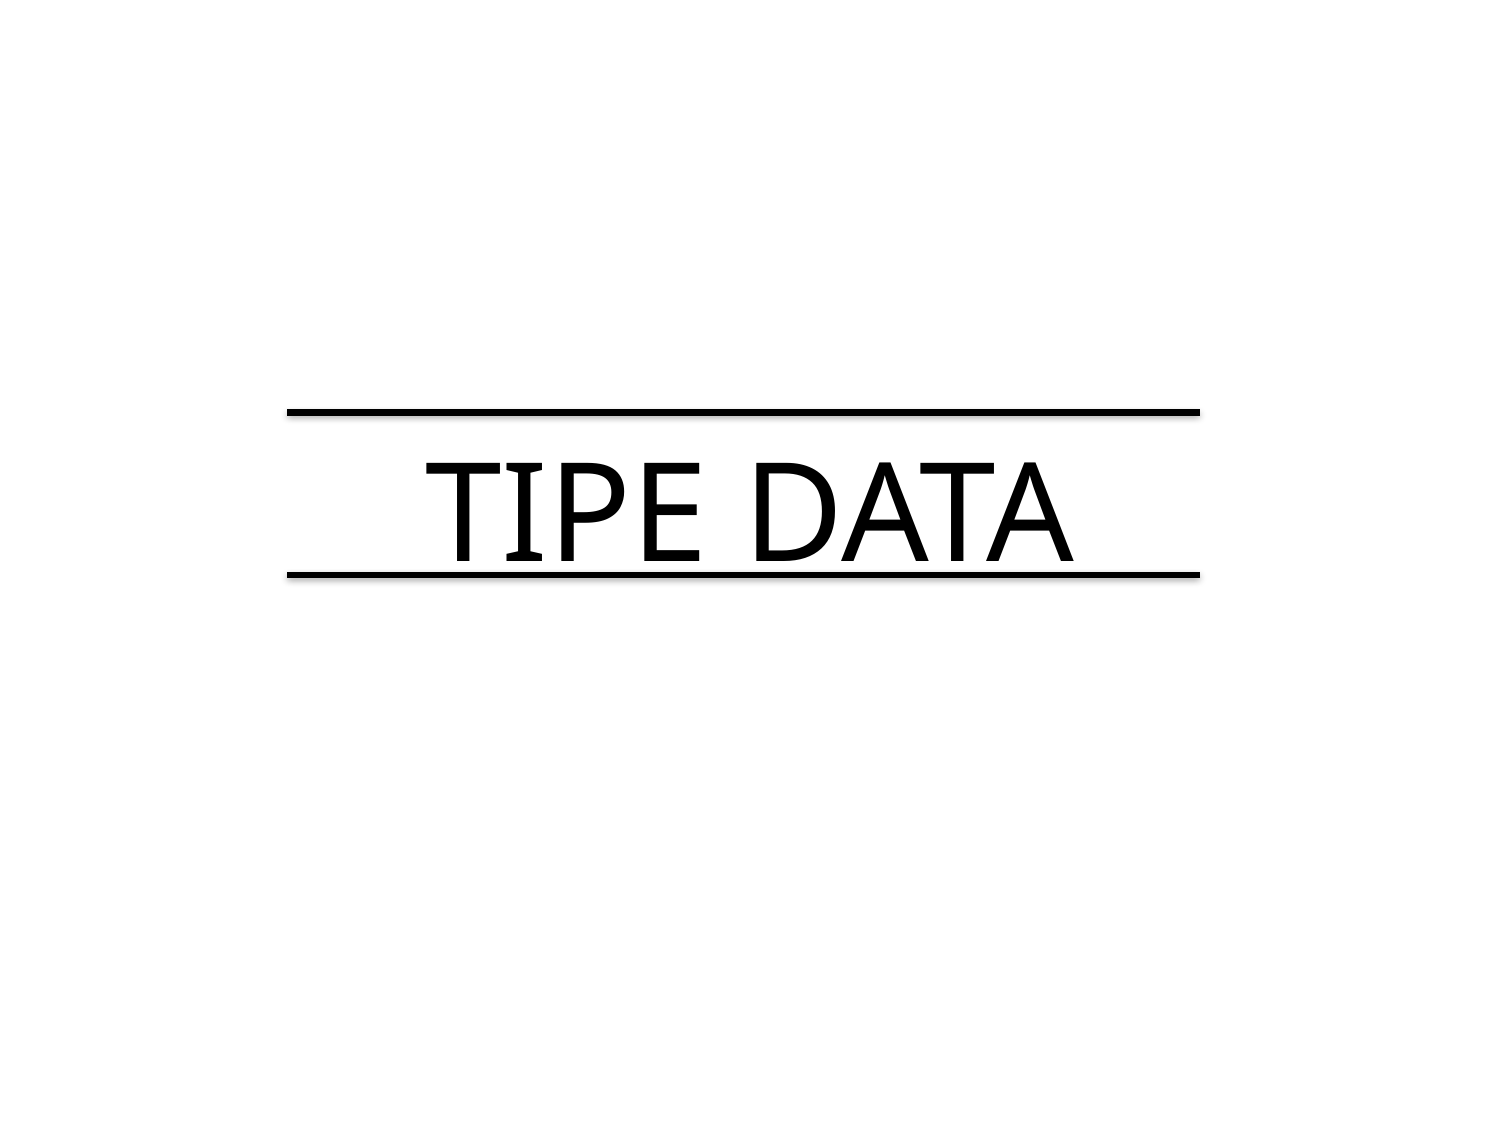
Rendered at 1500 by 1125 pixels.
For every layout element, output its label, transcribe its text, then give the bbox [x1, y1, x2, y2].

title TIPE DATA [125, 412, 1375, 600]
